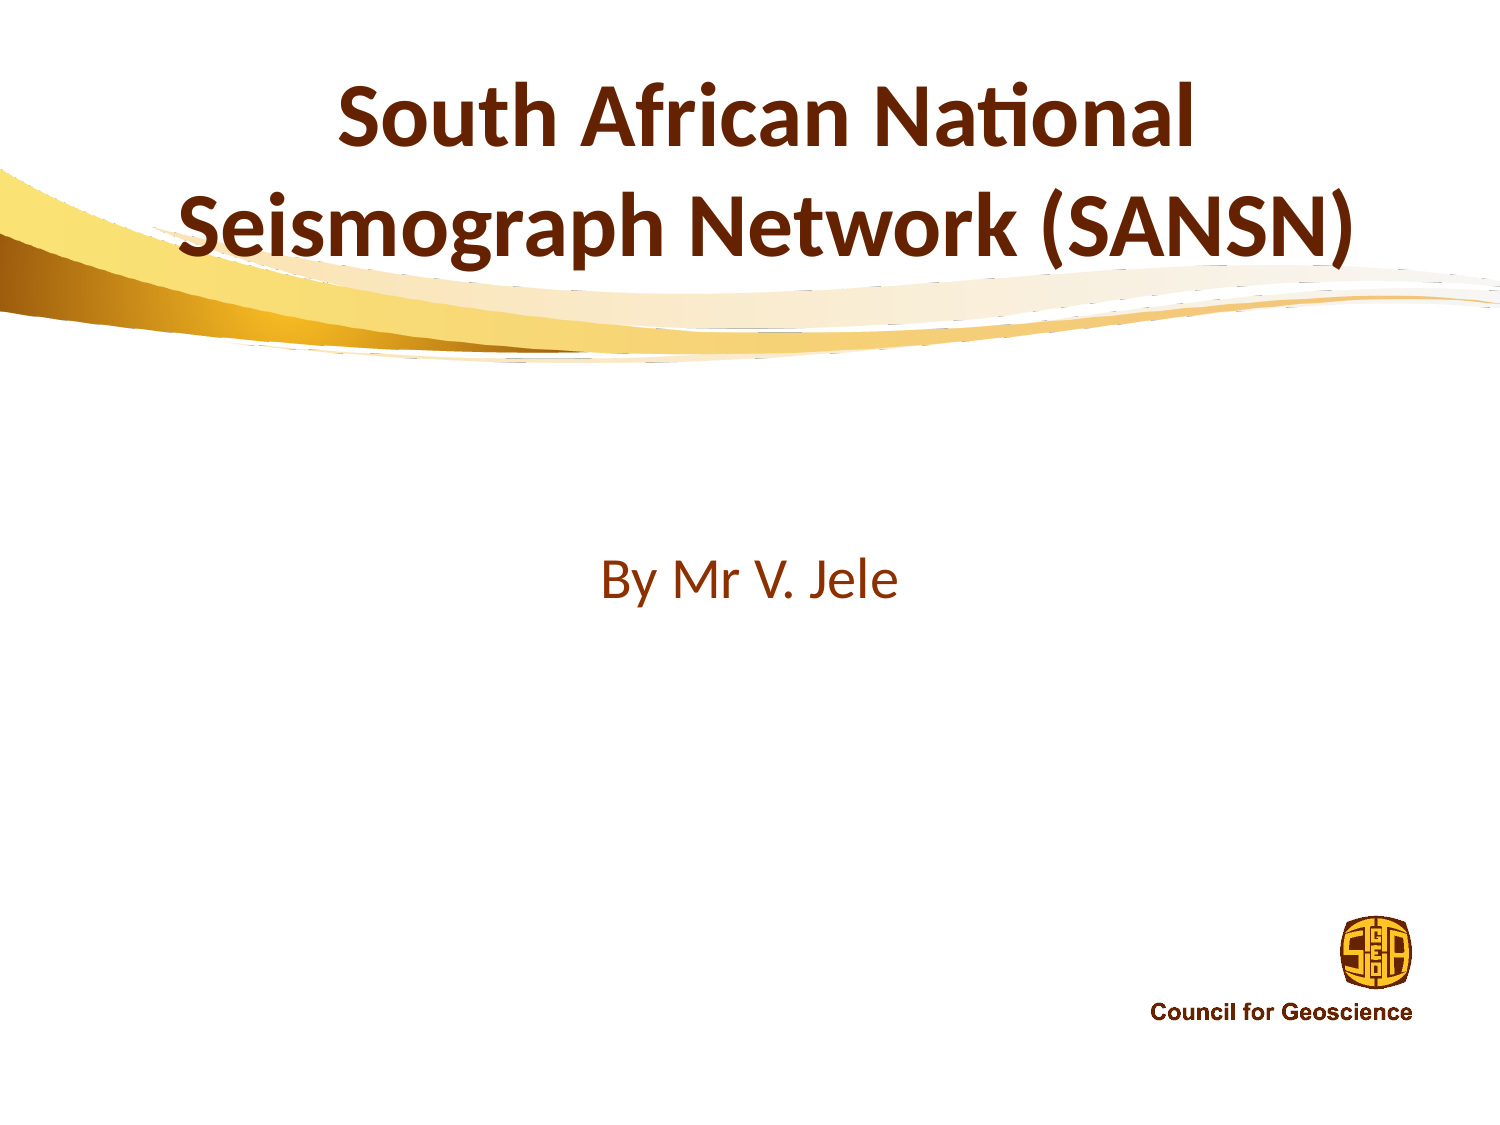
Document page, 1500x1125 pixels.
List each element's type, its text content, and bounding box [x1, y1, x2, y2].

subtitle By Mr V. Jele [225, 369, 1275, 657]
title South African National Seismograph Network (SANSN) [112, 0, 1424, 220]
picture [1145, 908, 1418, 1028]
picture [0, 148, 1500, 375]
